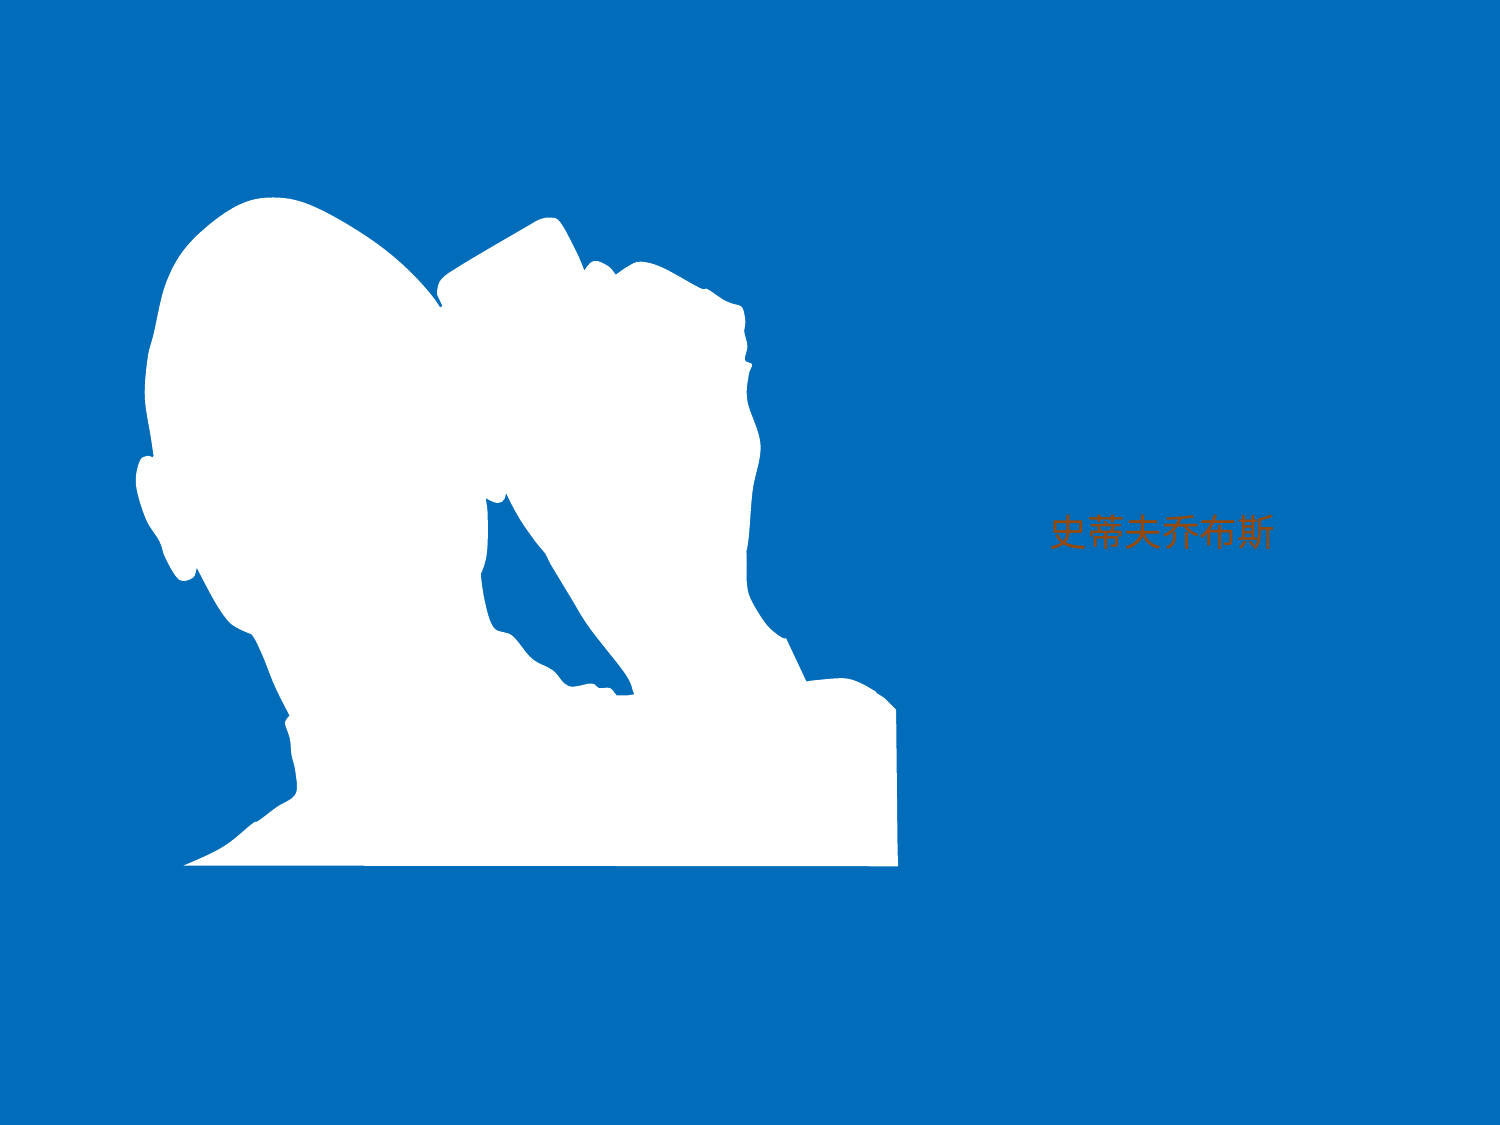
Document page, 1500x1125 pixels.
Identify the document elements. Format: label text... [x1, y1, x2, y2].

text_box [133, 195, 901, 869]
text_box 史蒂夫乔布斯 [1034, 501, 1290, 562]
